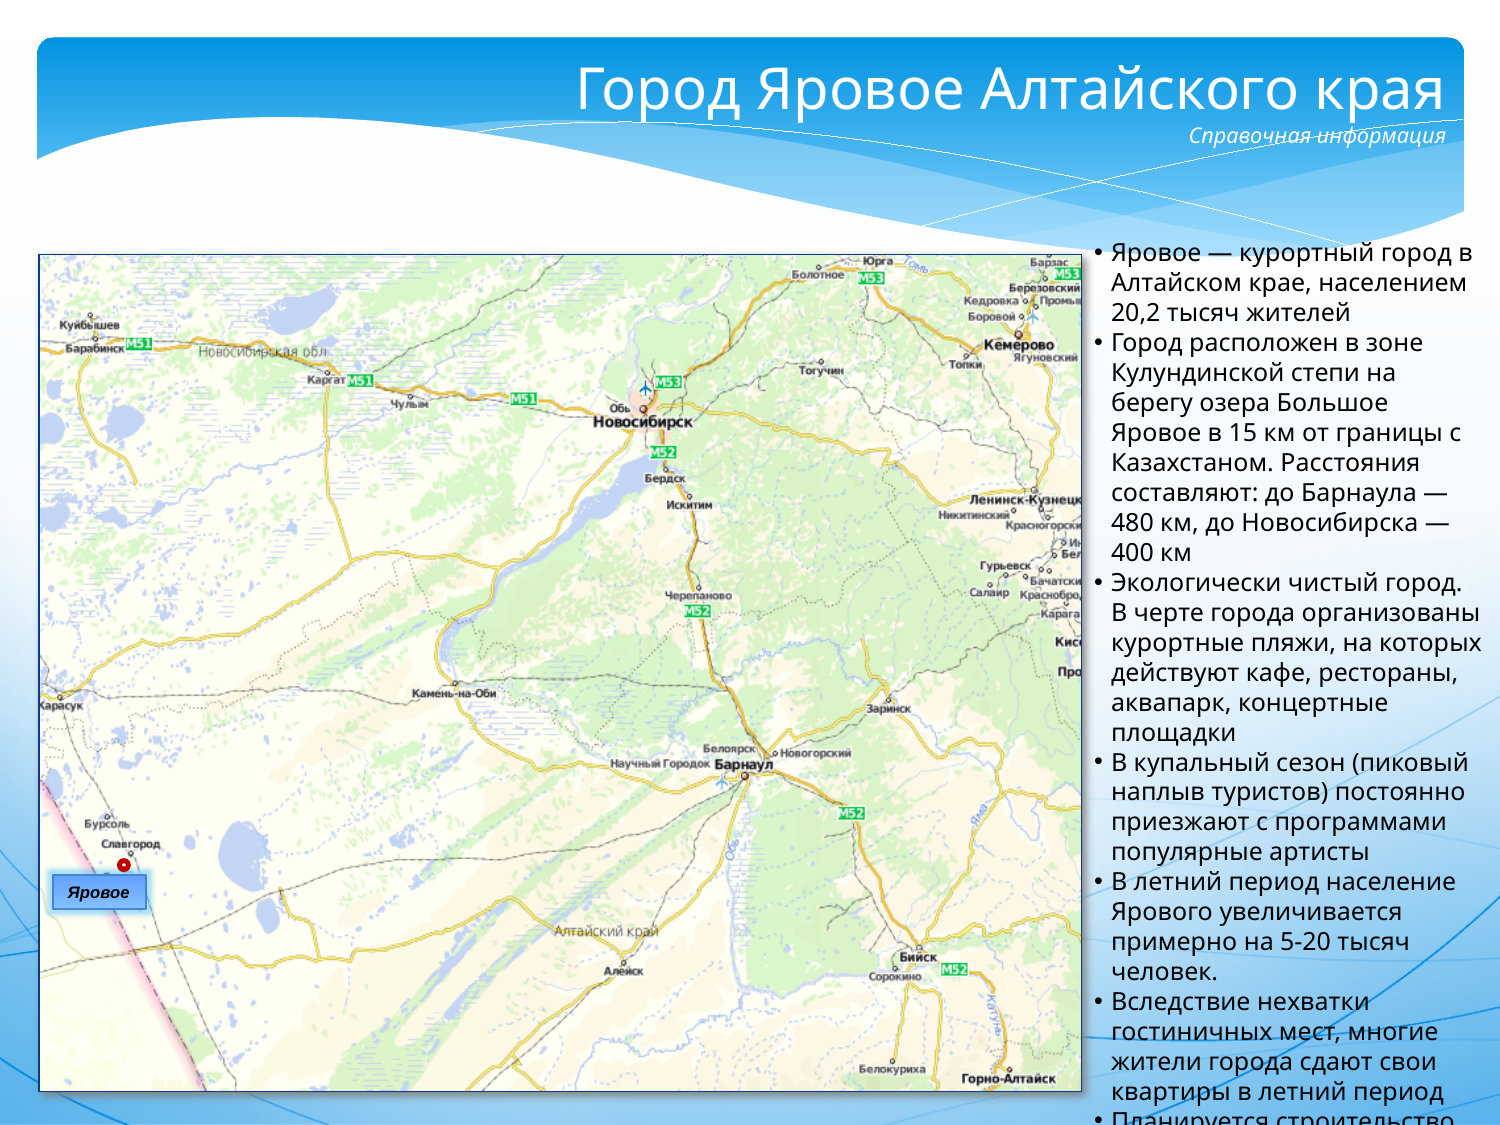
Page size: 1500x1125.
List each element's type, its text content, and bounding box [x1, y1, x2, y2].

text_box Город Яровое Алтайского края Справочная информация [464, 19, 1462, 173]
picture [39, 255, 1081, 1091]
text_box Яровое — курортный город в Алтайском крае, населением 20,2 тысяч жителей Город расположен в зоне Кулундинской степи на берегу озера Большое Яровое в 15 км от границы с Казахстаном. Расстояния составляют: до Барнаула — 480 км, до Новосибирска — 400 км Экологически чистый город. В черте города организованы курортные пляжи, на которых действуют кафе, рестораны, аквапарк, концертные площадки В купальный сезон (пиковый наплыв туристов) постоянно приезжают с программами популярные артисты В летний период население Ярового увеличивается примерно на 5-20 тысяч человек. Вследствие нехватки гостиничных мест, многие жители города сдают свои квартиры в летний период Планируется строительство новых санаторных учреждений и баз отдыха [1065, 229, 1500, 1117]
